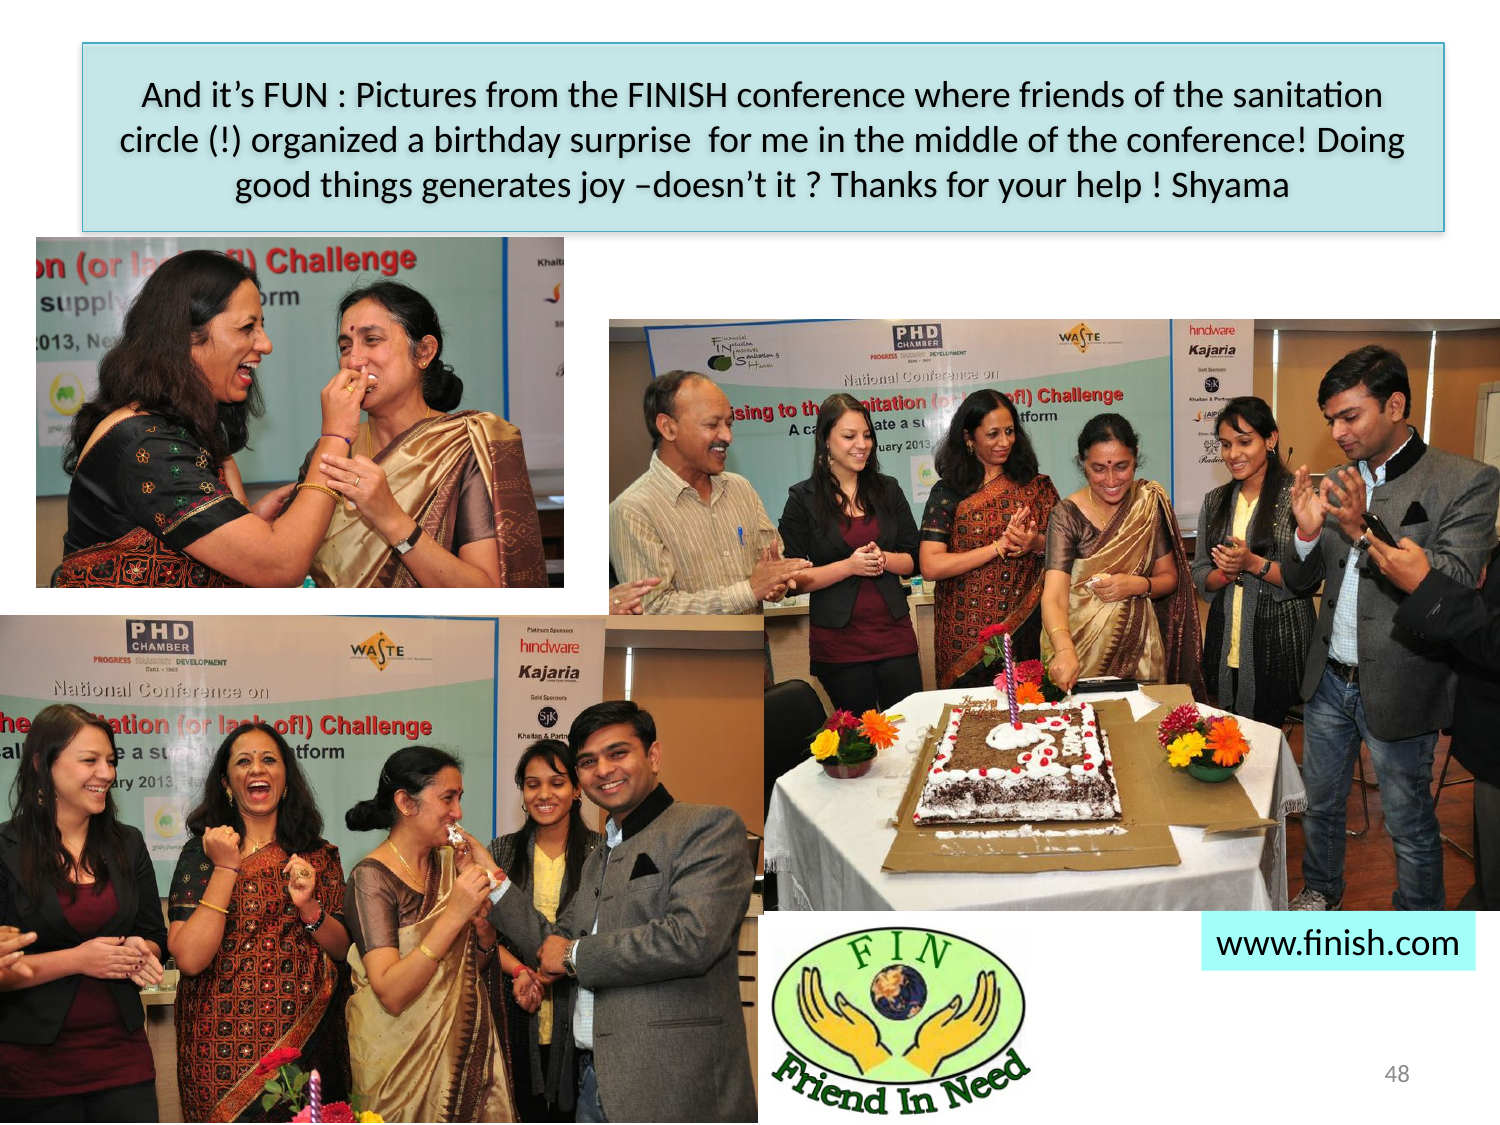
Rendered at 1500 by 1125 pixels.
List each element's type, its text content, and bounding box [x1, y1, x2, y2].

text_box www.finish.com [1201, 919, 1476, 971]
picture [0, 319, 1500, 1125]
picture [35, 237, 564, 588]
title And it’s FUN : Pictures from the FINISH conference where friends of the sanitation circle (!) organized a birthday surprise for me in the middle of the conference! Doing good things generates joy –doesn’t it ? Thanks for your help ! Shyama [82, 42, 1445, 232]
slide_number 48 [1074, 1042, 1425, 1103]
